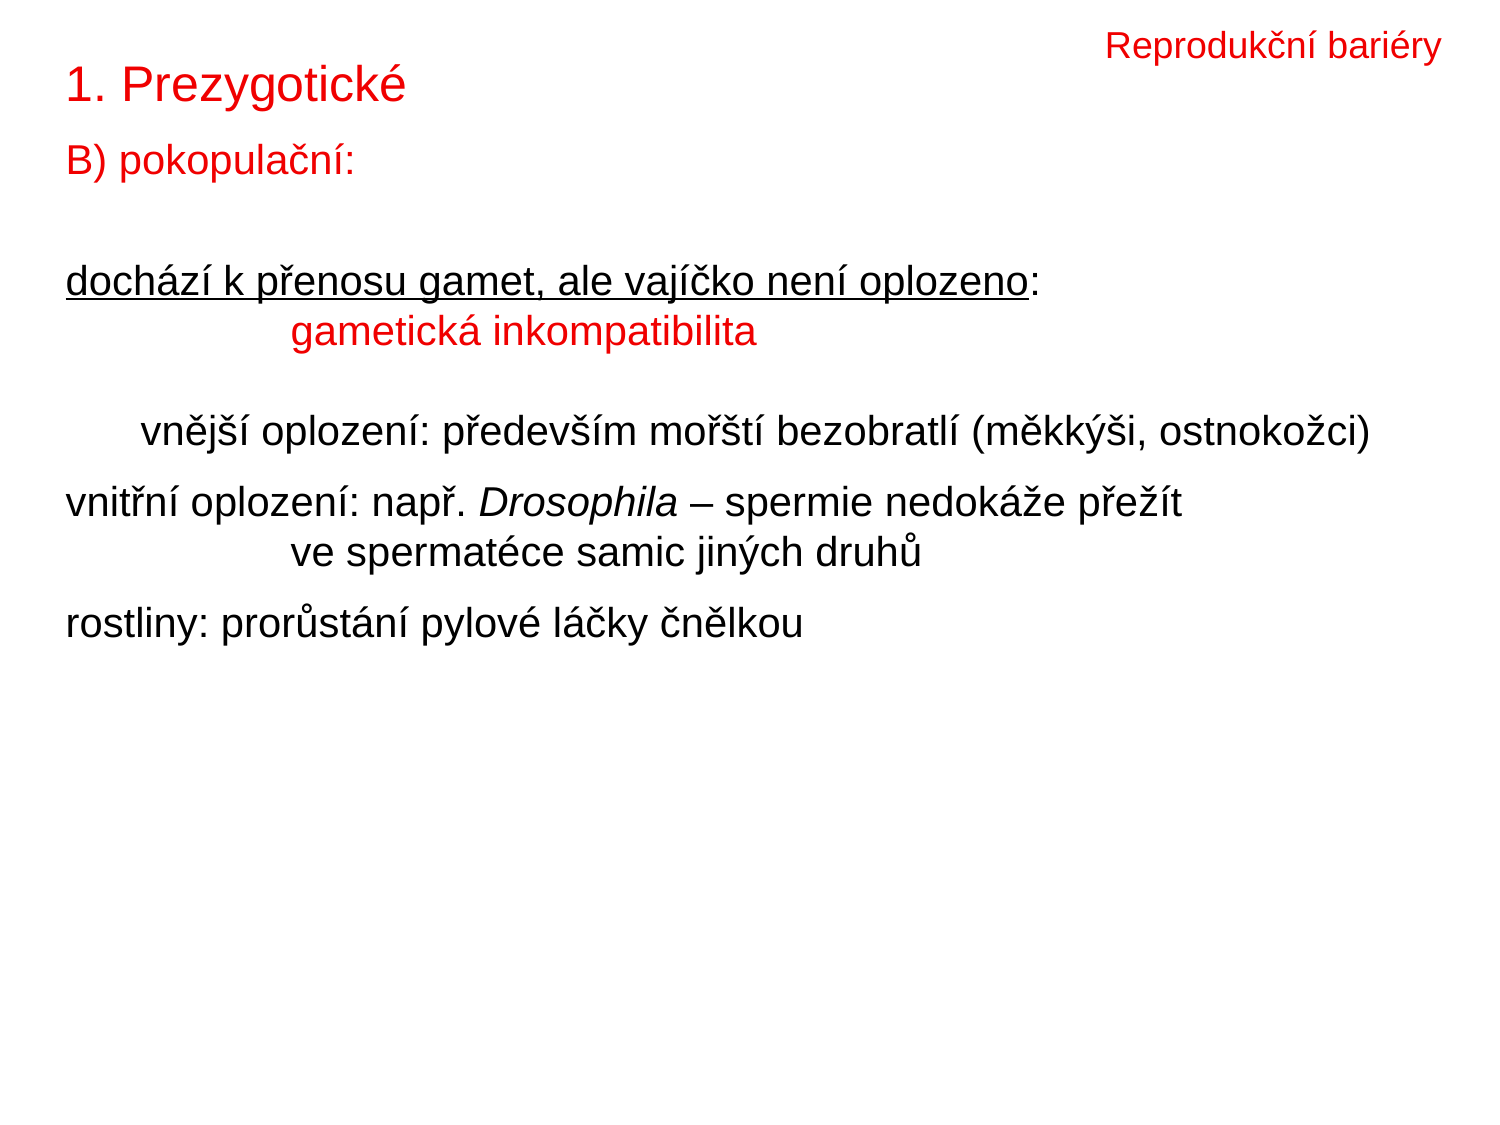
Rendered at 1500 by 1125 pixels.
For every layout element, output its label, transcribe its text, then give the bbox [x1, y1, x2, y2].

text_box 1. Prezygotické B) pokopulační: dochází k přenosu gamet, ale vajíčko není oplozeno: gametická inkompatibilita vnější oplození: především mořští bezobratlí (měkkýši, ostnokožci) vnitřní oplození: např. Drosophila – spermie nedokáže přežít ve spermatéce samic jiných druhů rostliny: prorůstání pylové láčky čnělkou [50, 44, 1387, 653]
text_box Reprodukční bariéry [1090, 14, 1468, 74]
